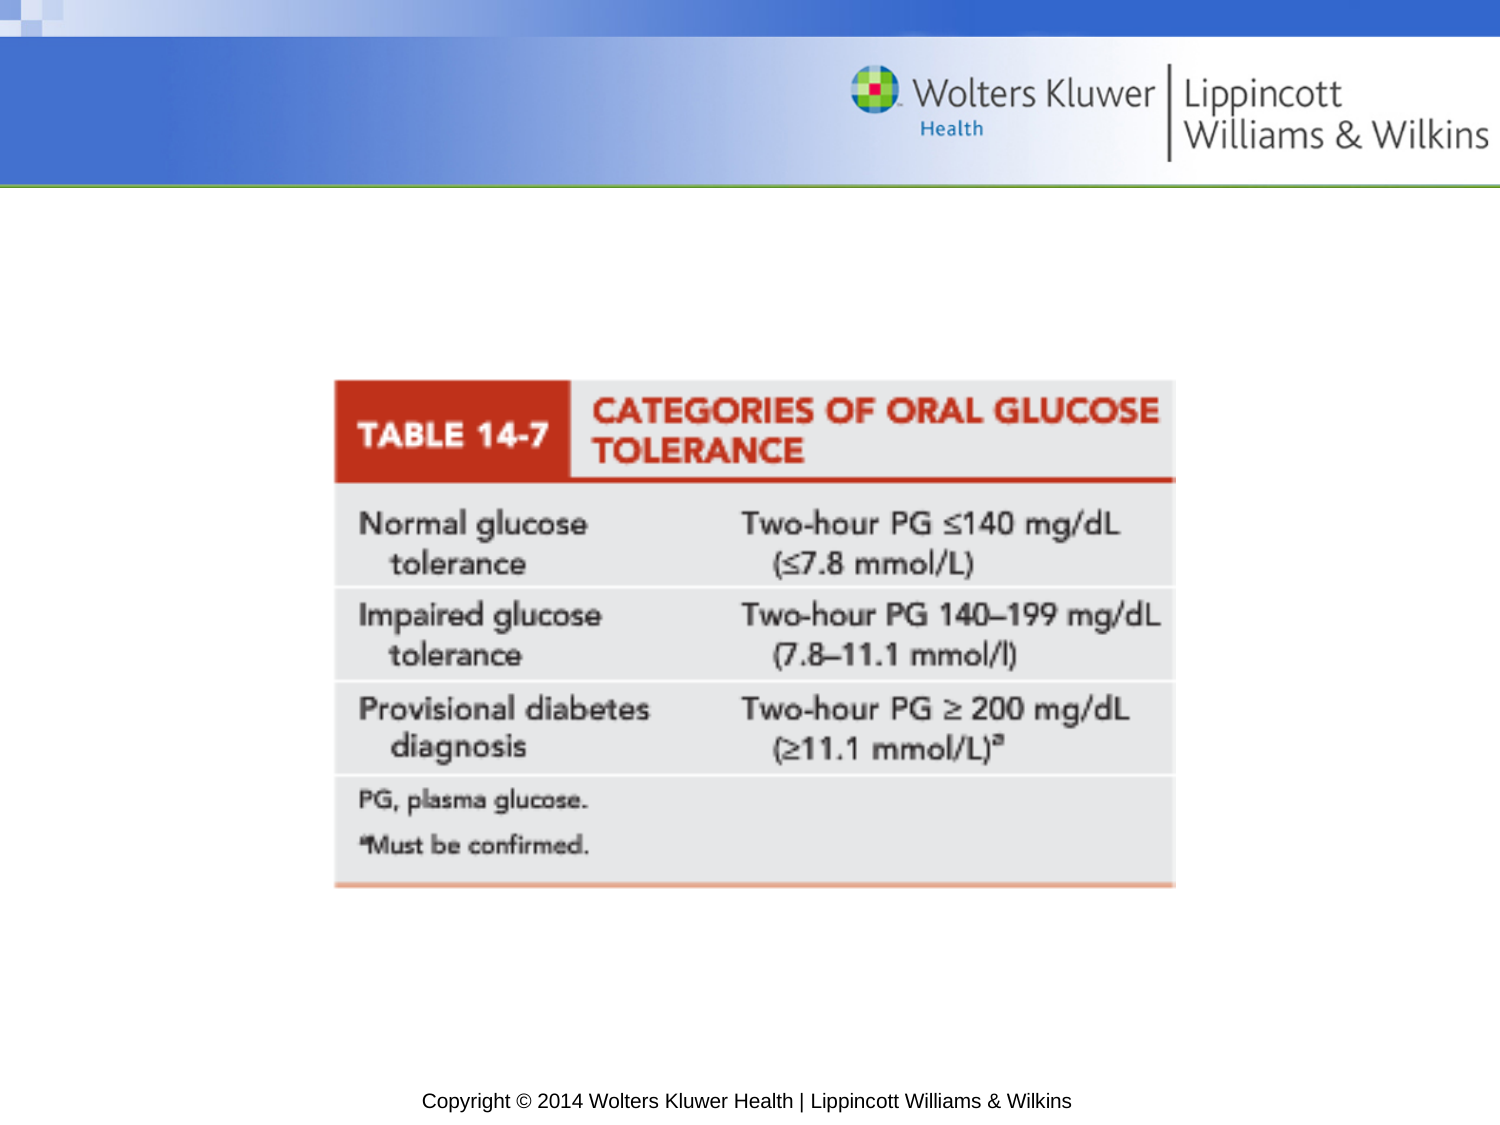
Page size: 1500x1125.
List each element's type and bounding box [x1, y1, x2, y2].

picture [324, 367, 1176, 903]
picture [0, 0, 1500, 188]
